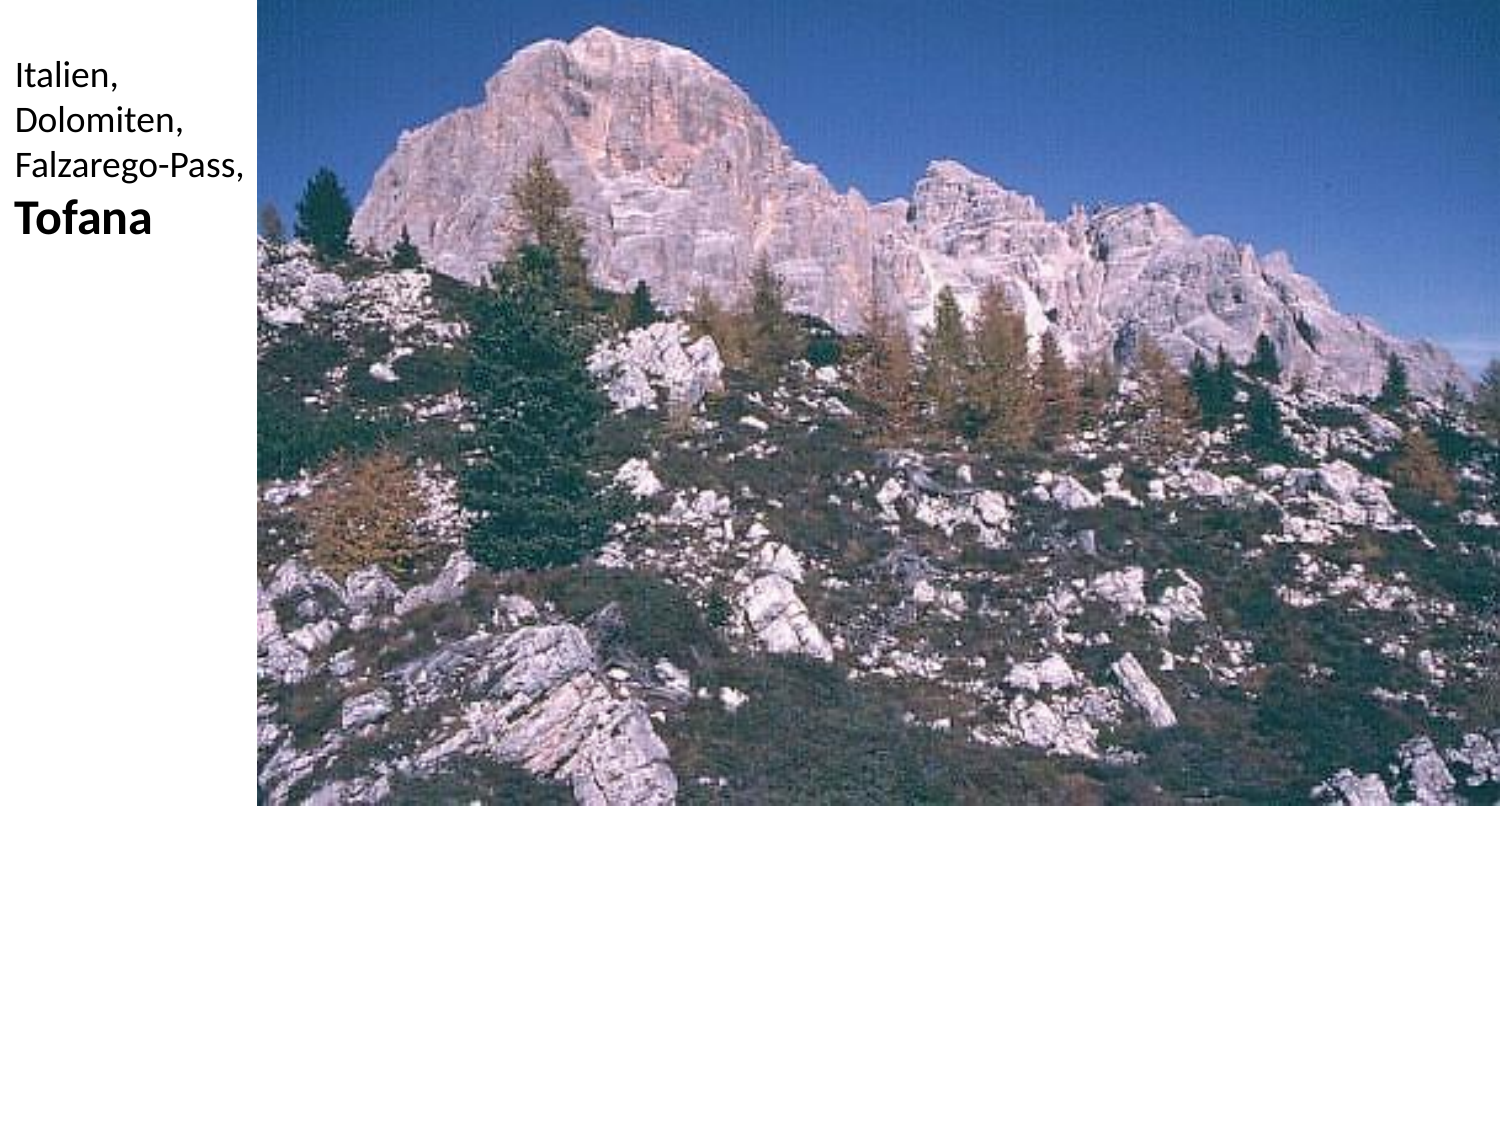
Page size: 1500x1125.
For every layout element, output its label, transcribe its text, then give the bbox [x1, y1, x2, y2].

picture [257, 0, 1500, 807]
text_box Italien, Dolomiten, Falzarego-Pass, Tofana [0, 42, 252, 253]
